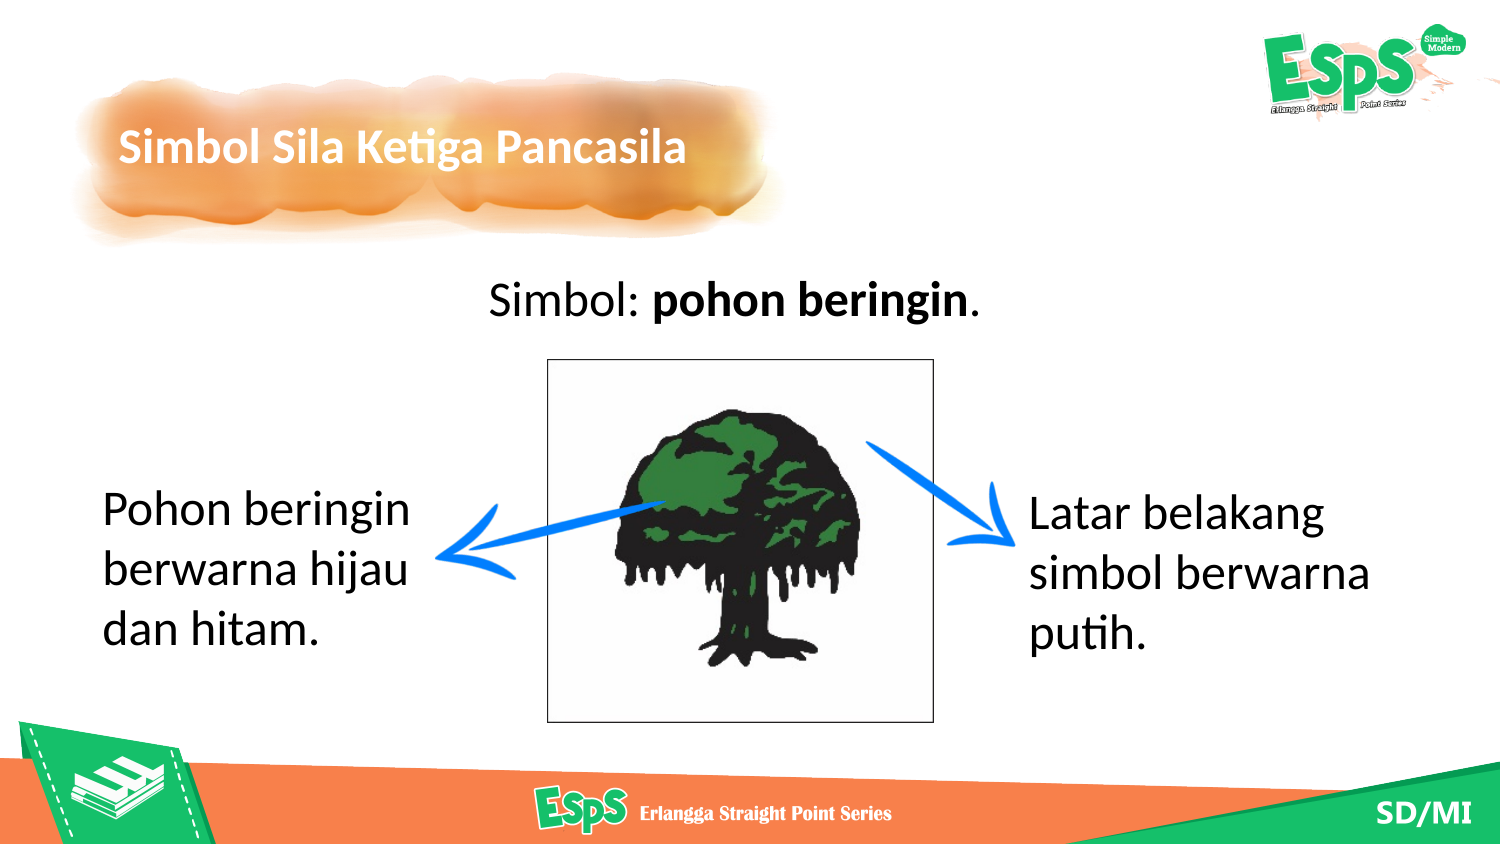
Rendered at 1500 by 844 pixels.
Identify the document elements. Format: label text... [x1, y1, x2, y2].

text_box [43, 46, 819, 262]
text_box Latar belakang simbol berwarna putih. [1014, 471, 1405, 667]
picture [0, 359, 1500, 844]
picture [1262, 24, 1500, 122]
text_box Pohon beringin berwarna hijau dan hitam. [87, 468, 456, 663]
text_box Simbol: pohon beringin. [473, 259, 1014, 335]
